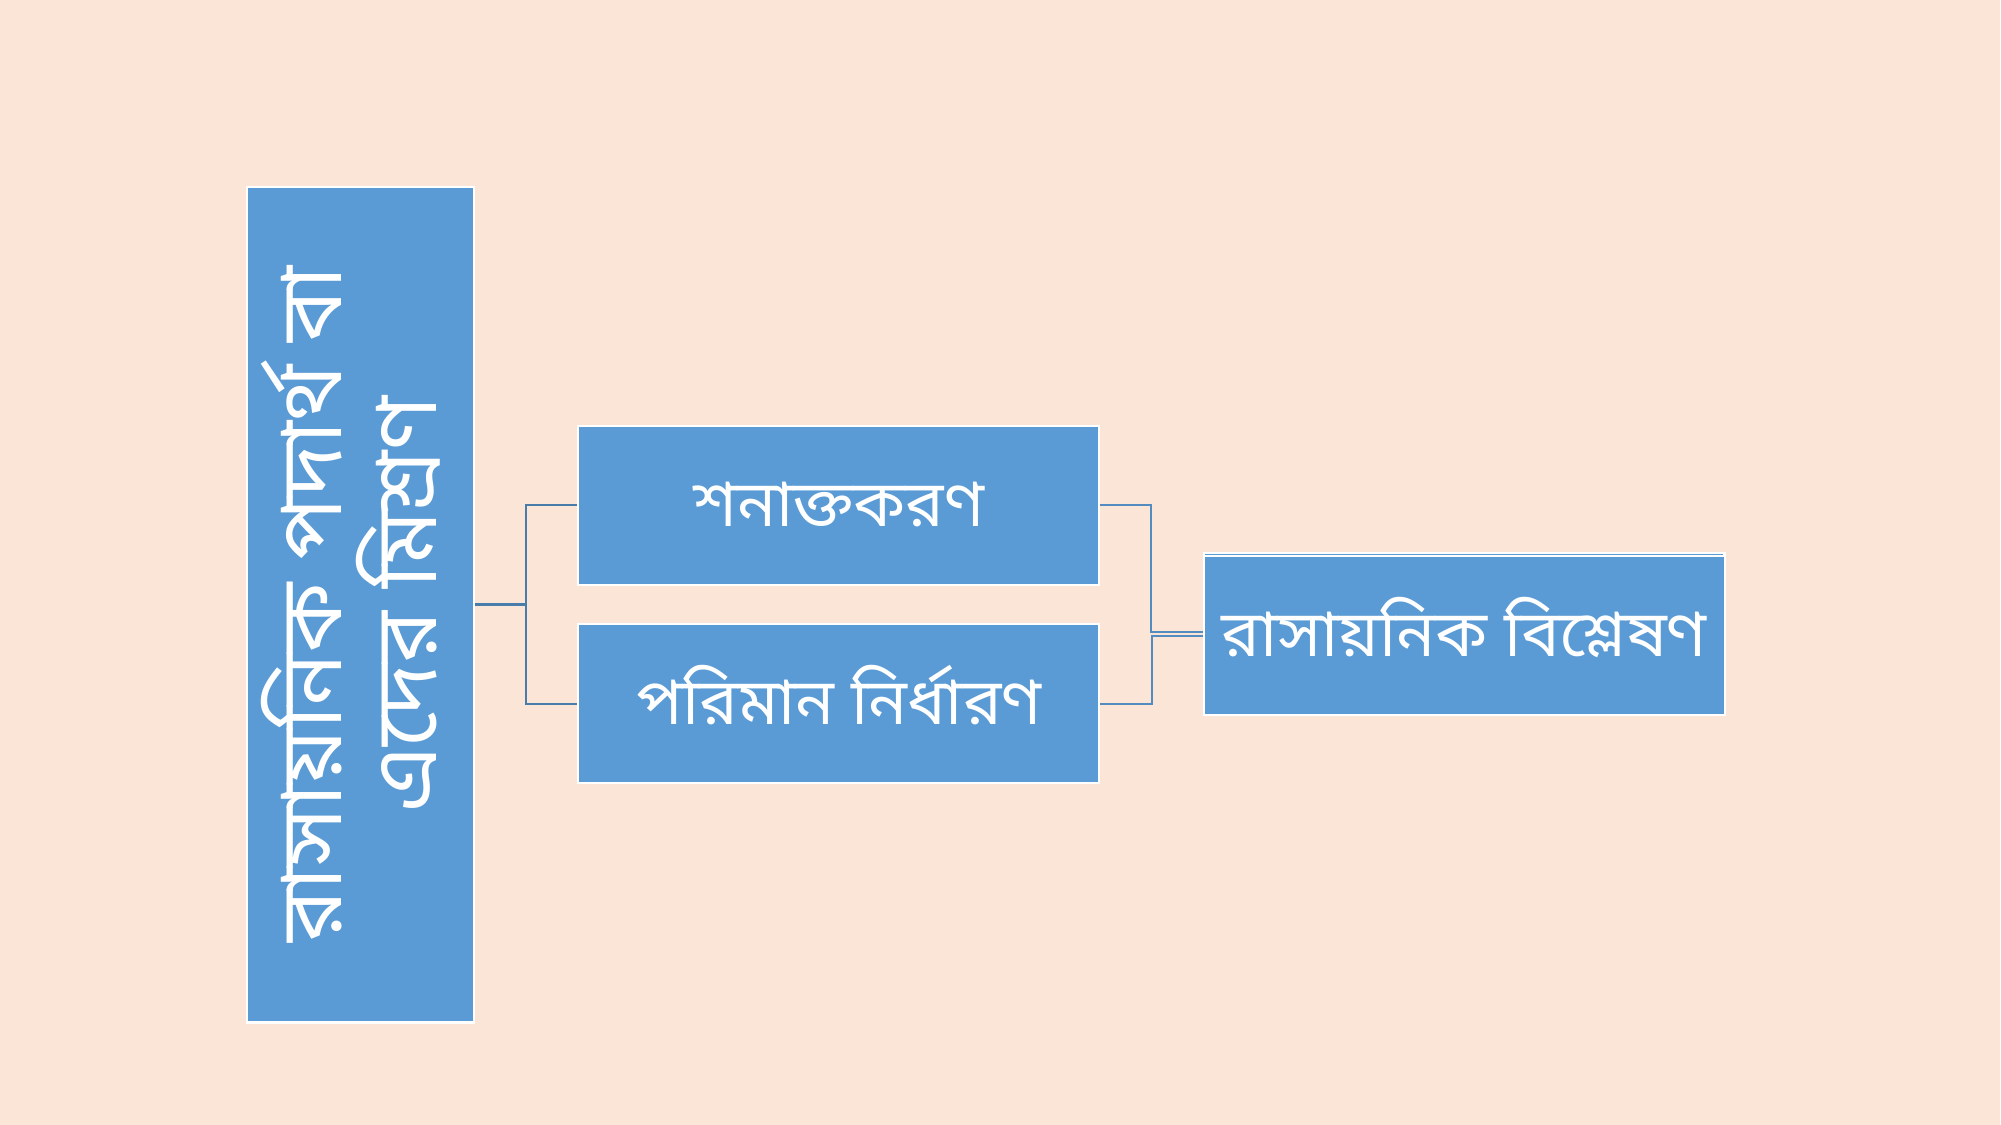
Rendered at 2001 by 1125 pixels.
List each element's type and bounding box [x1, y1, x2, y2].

text_box [246, 159, 1725, 1049]
